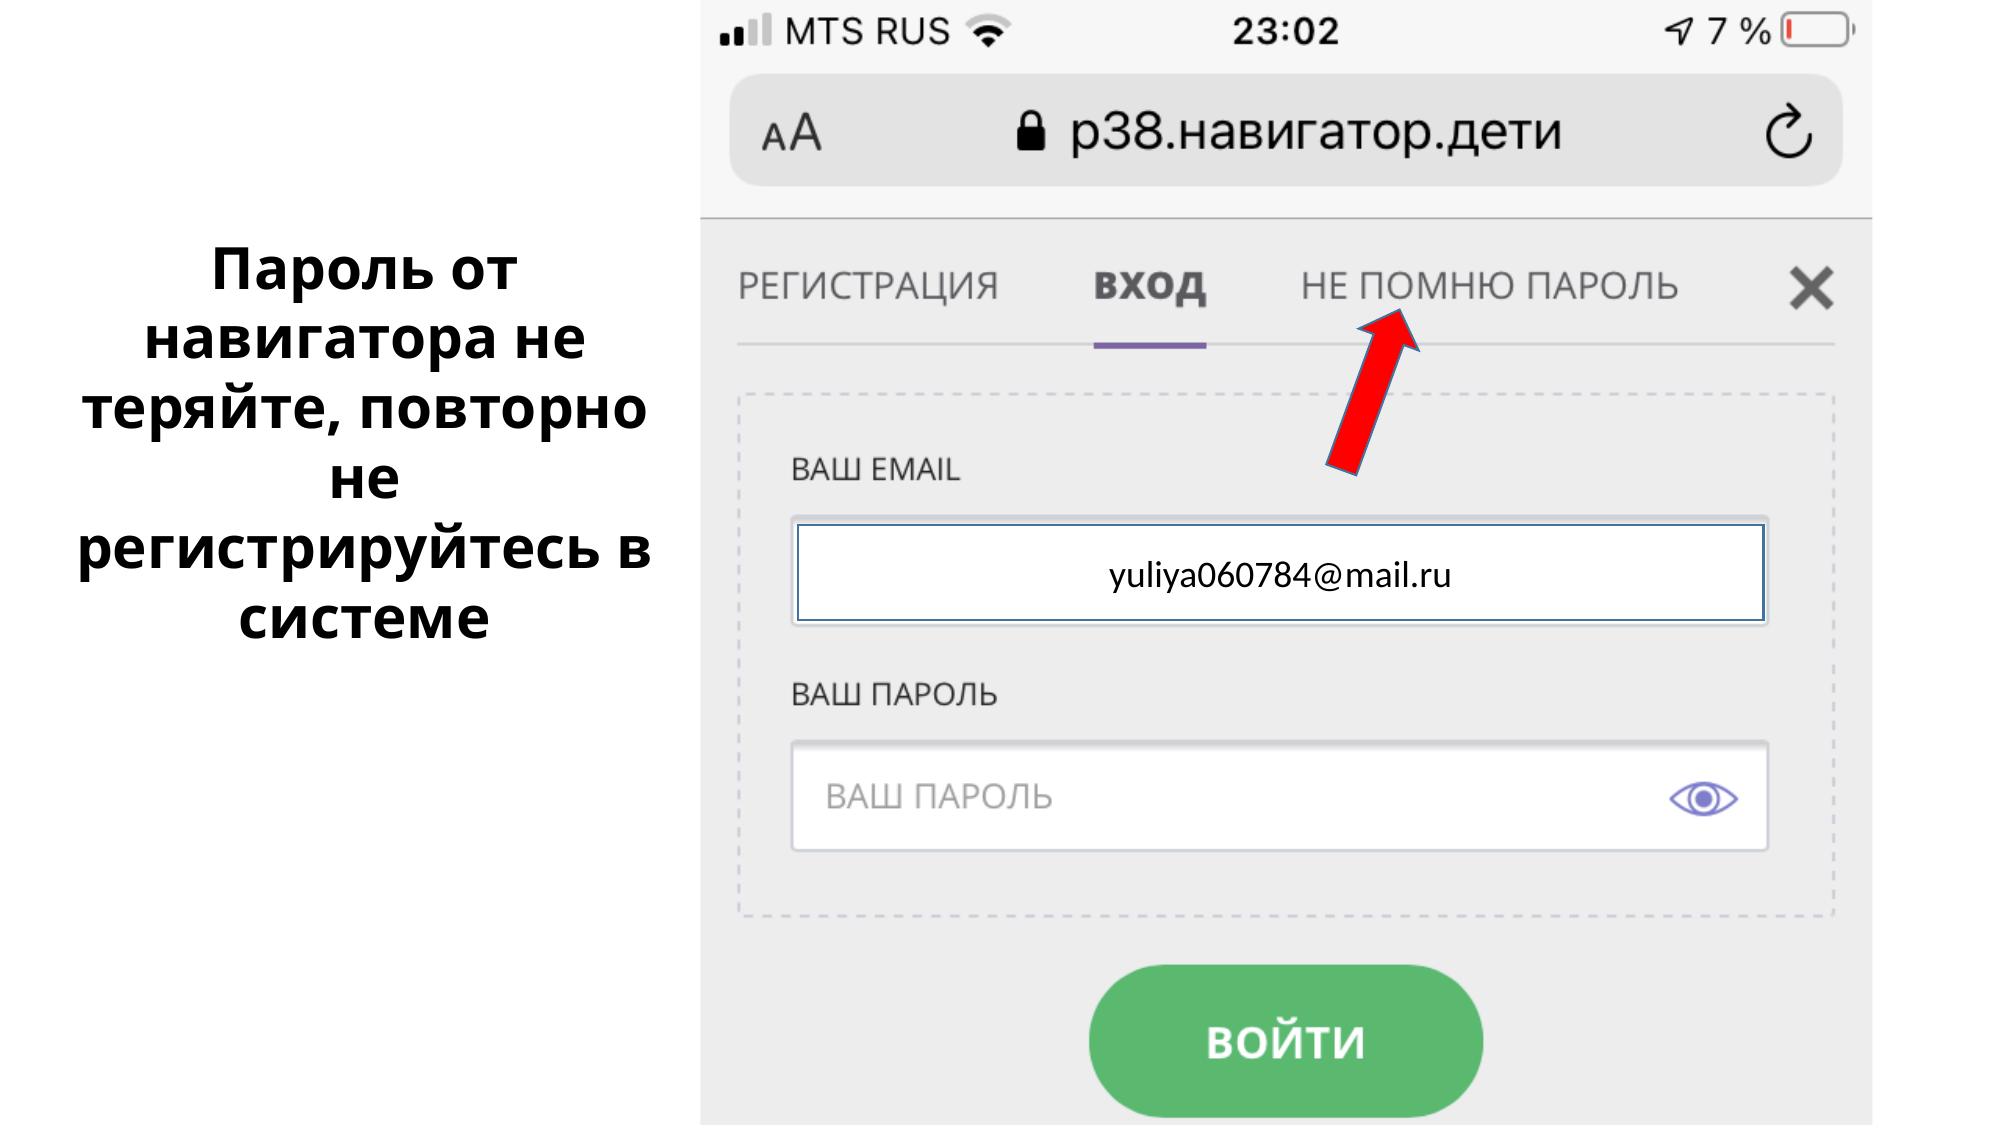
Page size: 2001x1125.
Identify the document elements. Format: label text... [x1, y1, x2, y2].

text_box Пароль от навигатора не теряйте, повторно не регистрируйтесь в системе [43, 223, 687, 659]
picture [700, 0, 1873, 1125]
